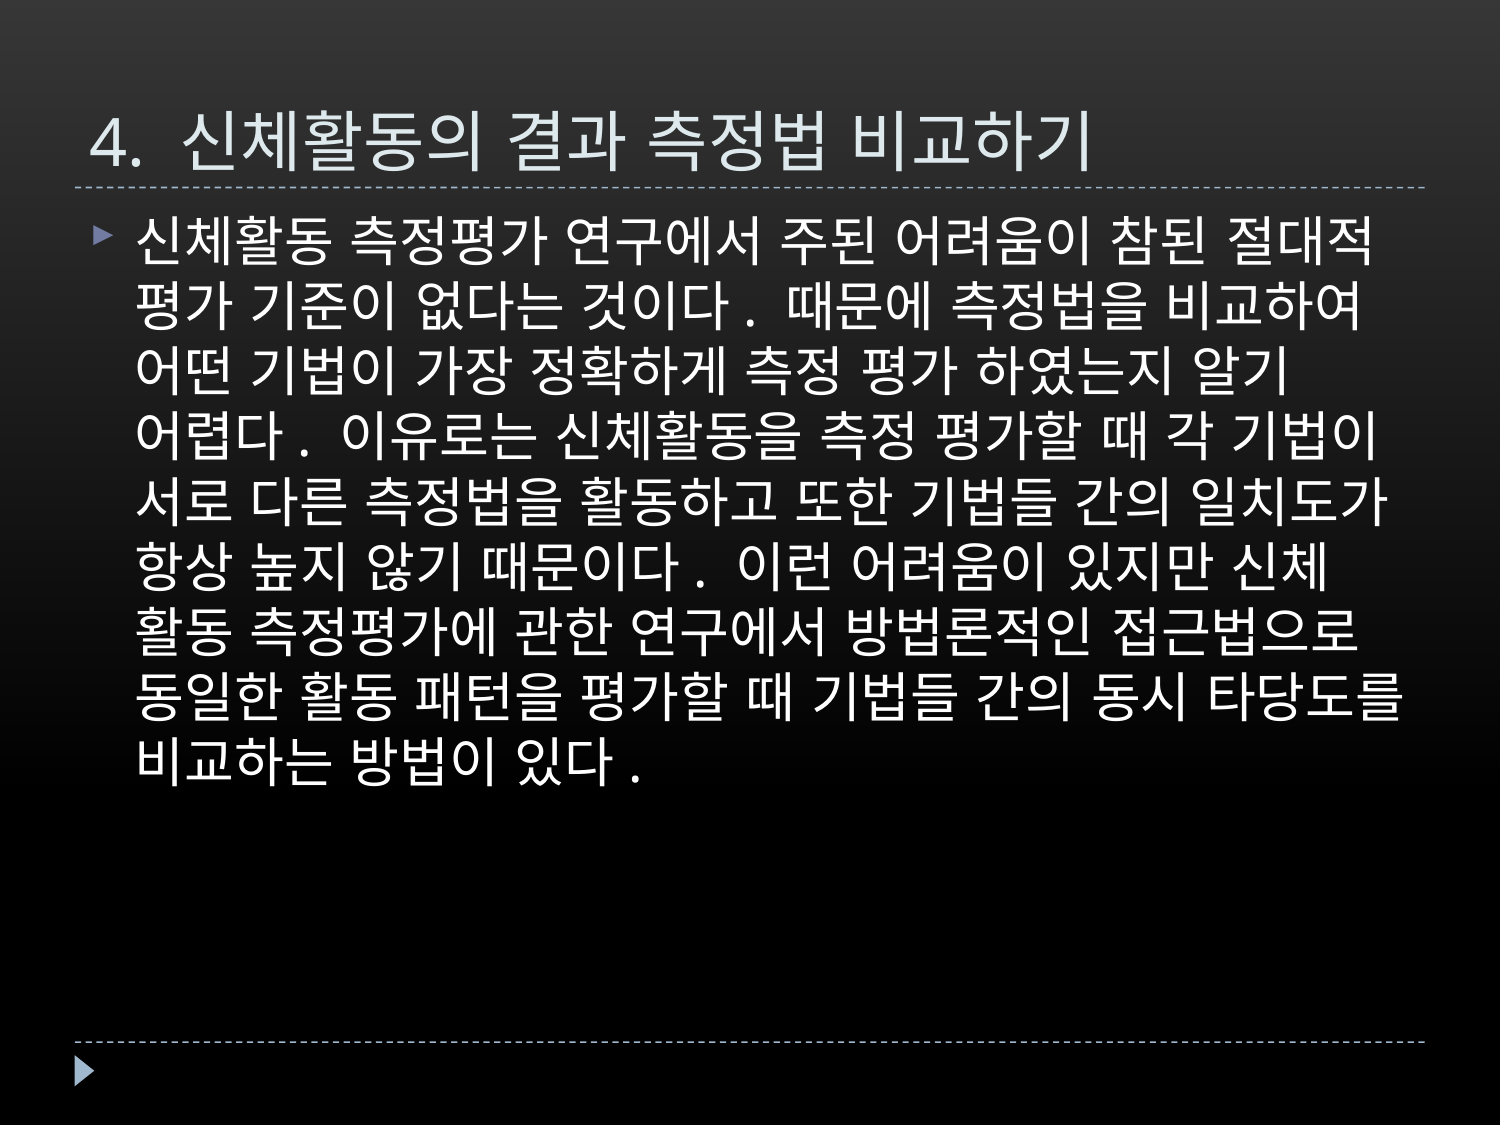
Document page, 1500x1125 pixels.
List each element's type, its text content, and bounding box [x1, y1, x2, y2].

list 신체활동 측정평가 연구에서 주된 어려움이 참된 절대적 평가 기준이 없다는 것이다. 때문에 측정법을 비교하여 어떤 기법이 가장 정확하게 측정 평가 하였는지 알기 어렵다. 이유로는 신체활동을 측정 평가할 때 각 기법이 서로 다른 측정법을 활동하고 또한 기법들 간의 일치도가 항상 높지 않기 때문이다. 이런 어려움이 있지만 신체 활동 측정평가에 관한 연구에서 방법론적인 접근법으로 동일한 활동 패턴을 평가할 때 기법들 간의 동시 타당도를 비교하는 방법이 있다. [75, 200, 1425, 1010]
title 4. 신체활동의 결과 측정법 비교하기 [75, 24, 1425, 188]
